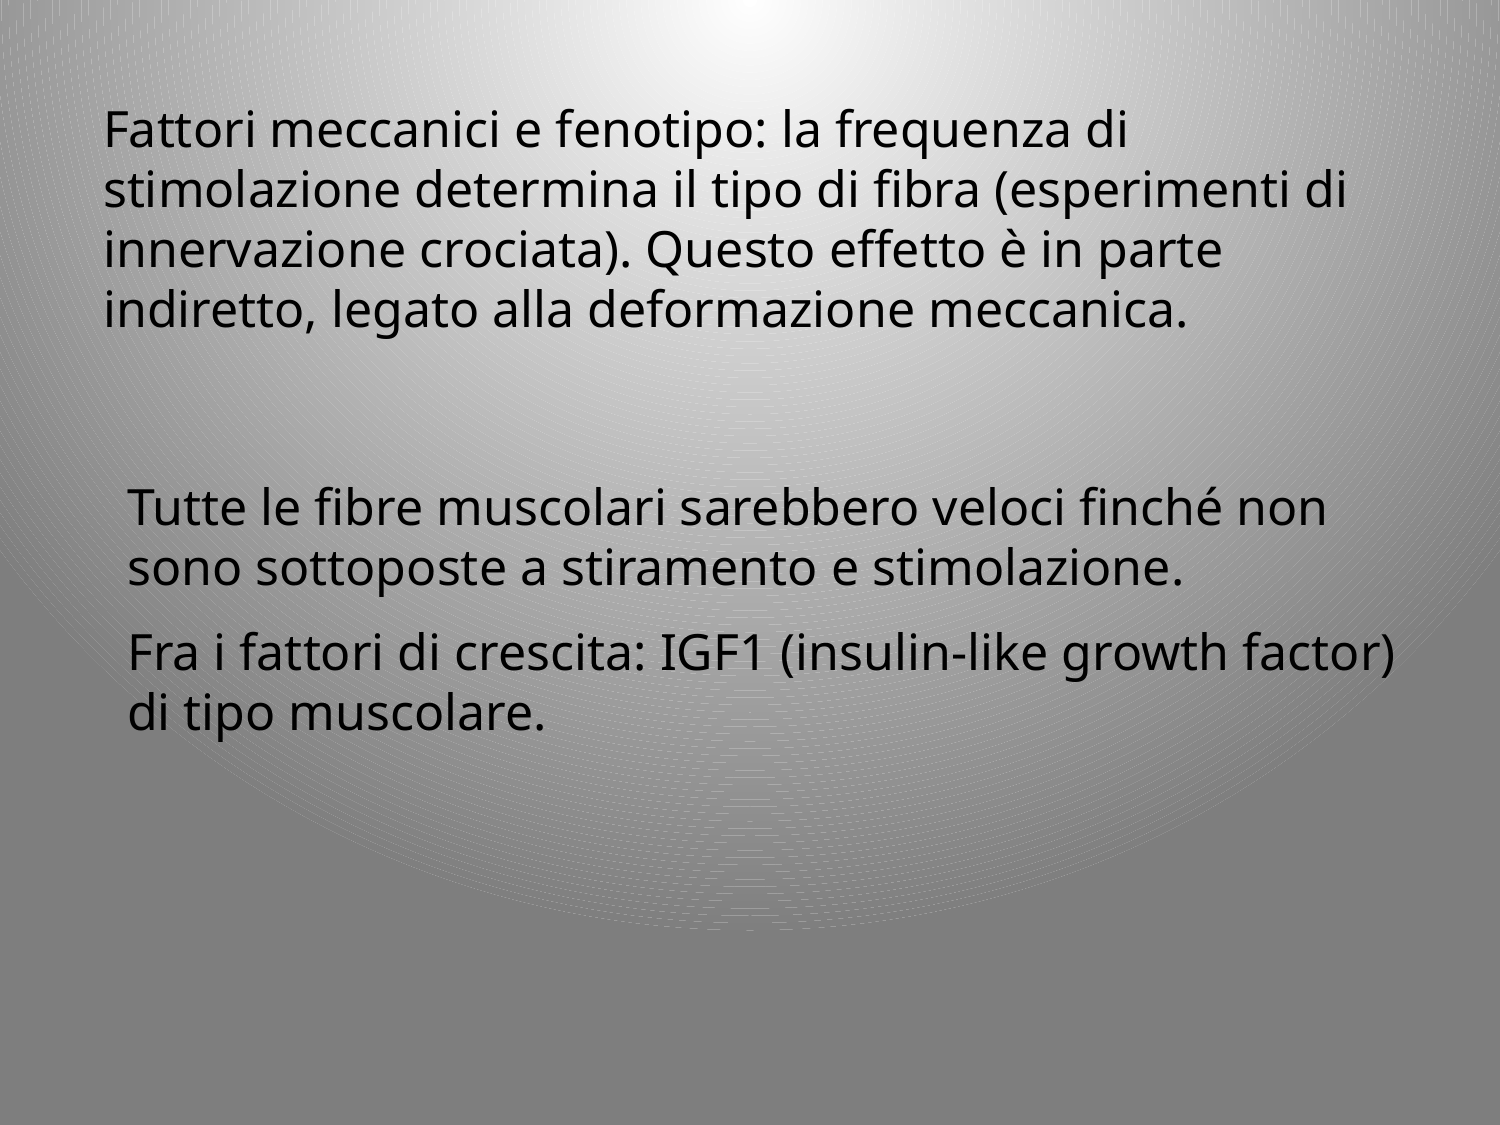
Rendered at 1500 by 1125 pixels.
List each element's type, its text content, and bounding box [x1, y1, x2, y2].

text_box Fattori meccanici e fenotipo: la frequenza di stimolazione determina il tipo di fibra (esperimenti di innervazione crociata). Questo effetto è in parte indiretto, legato alla deformazione meccanica. [88, 90, 1448, 345]
text_box Tutte le fibre muscolari sarebbero veloci finché non sono sottoposte a stiramento e stimolazione. Fra i fattori di crescita: IGF1 (insulin-like growth factor) di tipo muscolare. [112, 467, 1436, 812]
